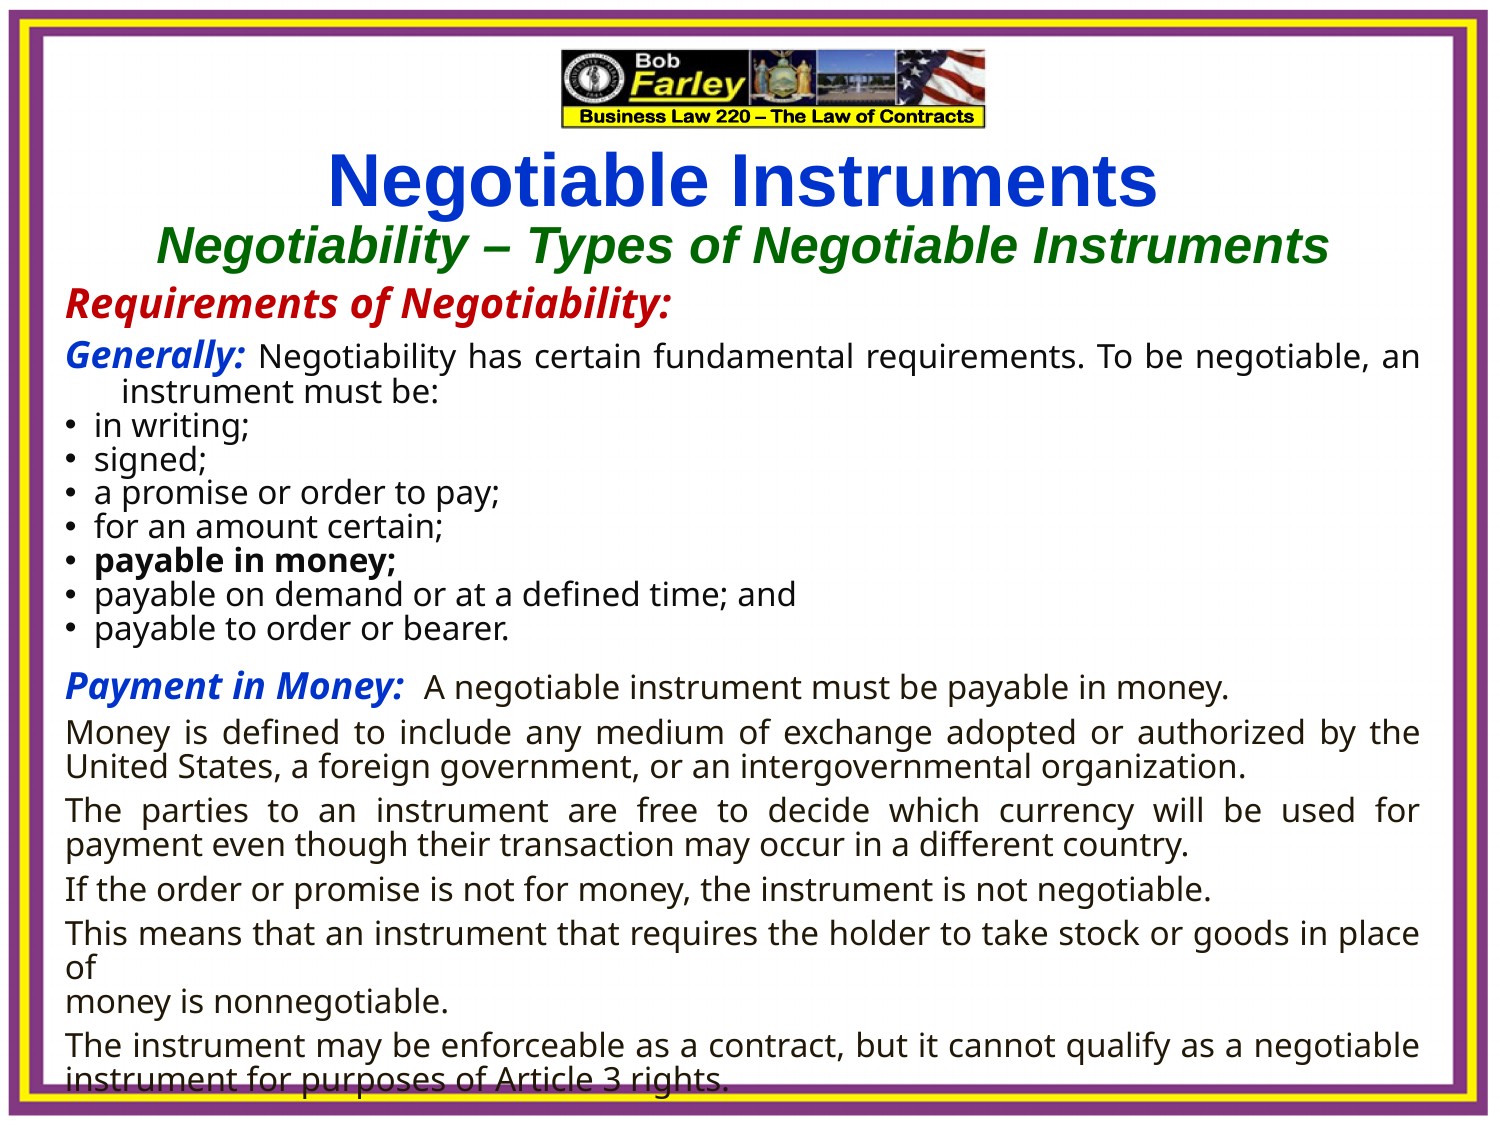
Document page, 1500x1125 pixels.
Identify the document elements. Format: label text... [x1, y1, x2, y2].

text_box Negotiable Instruments Negotiability – Types of Negotiable Instruments Requirements of Negotiability: Generally: Negotiability has certain fundamental requirements. To be negotiable, an instrument must be: in writing; signed; a promise or order to pay; for an amount certain; payable in money; payable on demand or at a defined time; and payable to order or bearer. Payment in Money: A negotiable instrument must be payable in money. Money is defined to include any medium of exchange adopted or authorized by the United States, a foreign government, or an intergovernmental organization. The parties to an instrument are free to decide which currency will be used for payment even though their transaction may occur in a different country. If the order or promise is not for money, the instrument is not negotiable. This means that an instrument that requires the holder to take stock or goods in place of money is nonnegotiable. The instrument may be enforceable as a contract, but it cannot qualify as a negotiable instrument for purposes of Article 3 rights. [50, 137, 1438, 1063]
picture [0, 0, 1500, 1125]
